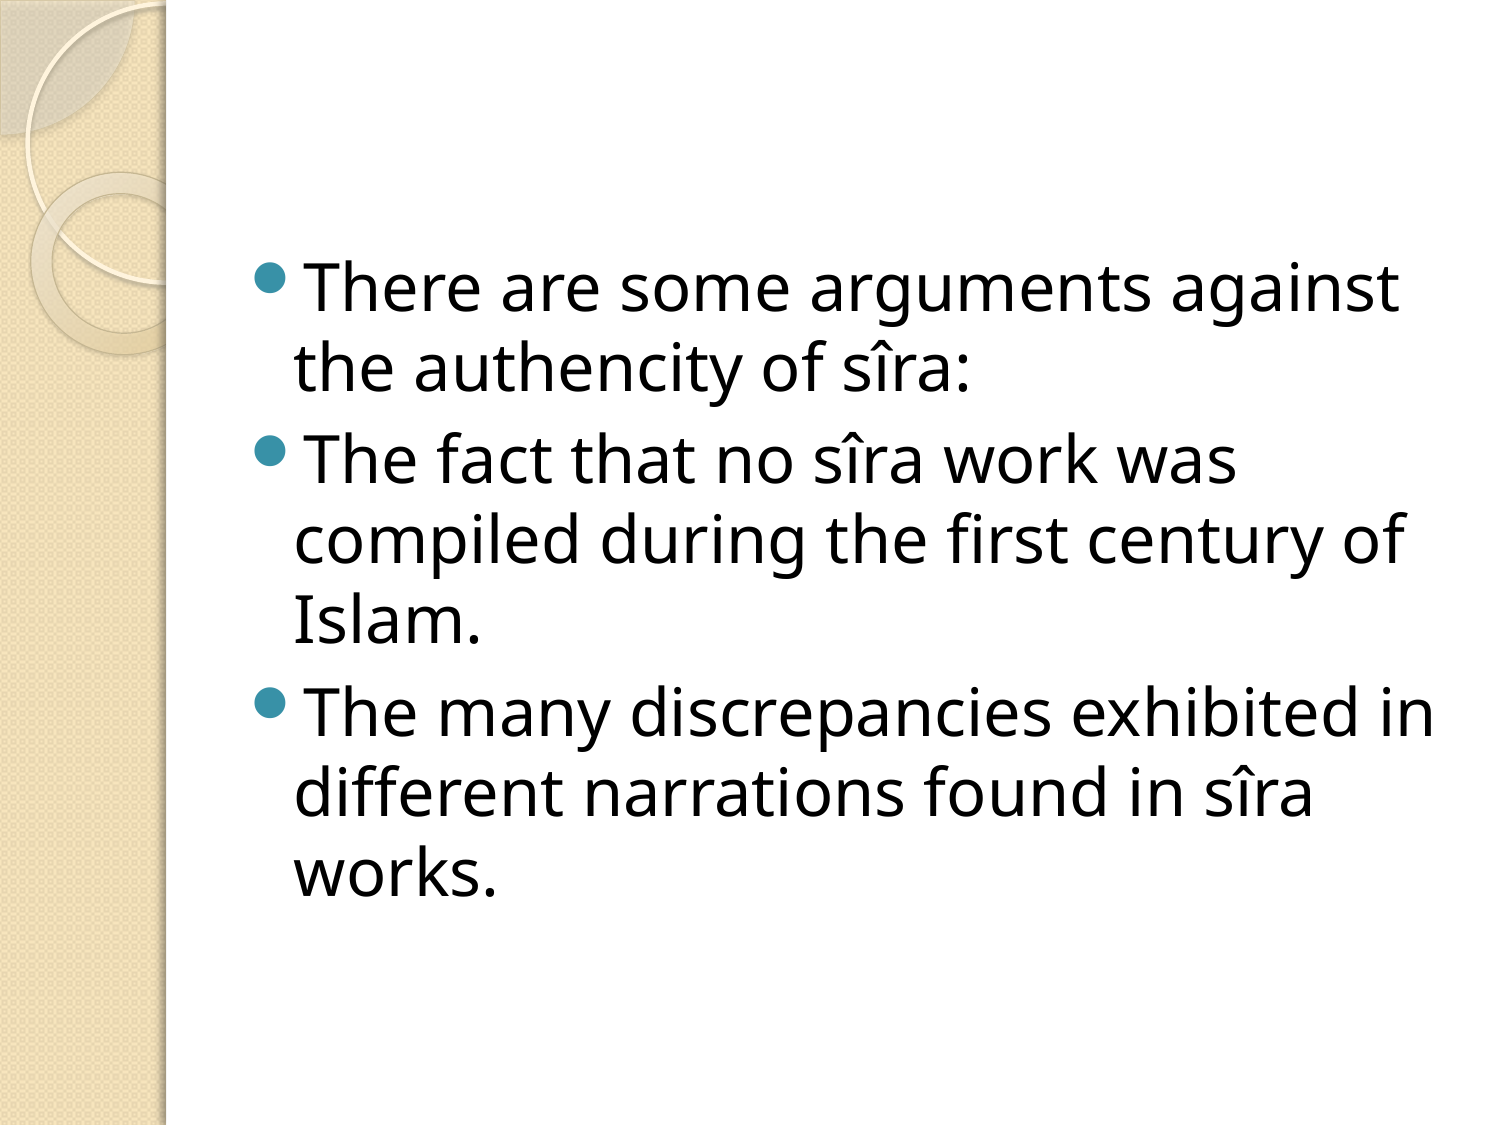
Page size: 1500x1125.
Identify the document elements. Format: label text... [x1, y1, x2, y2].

list There are some arguments against the authencity of sîra: The fact that no sîra work was compiled during the first century of Islam. The many discrepancies exhibited in different narrations found in sîra works. [235, 237, 1466, 1025]
